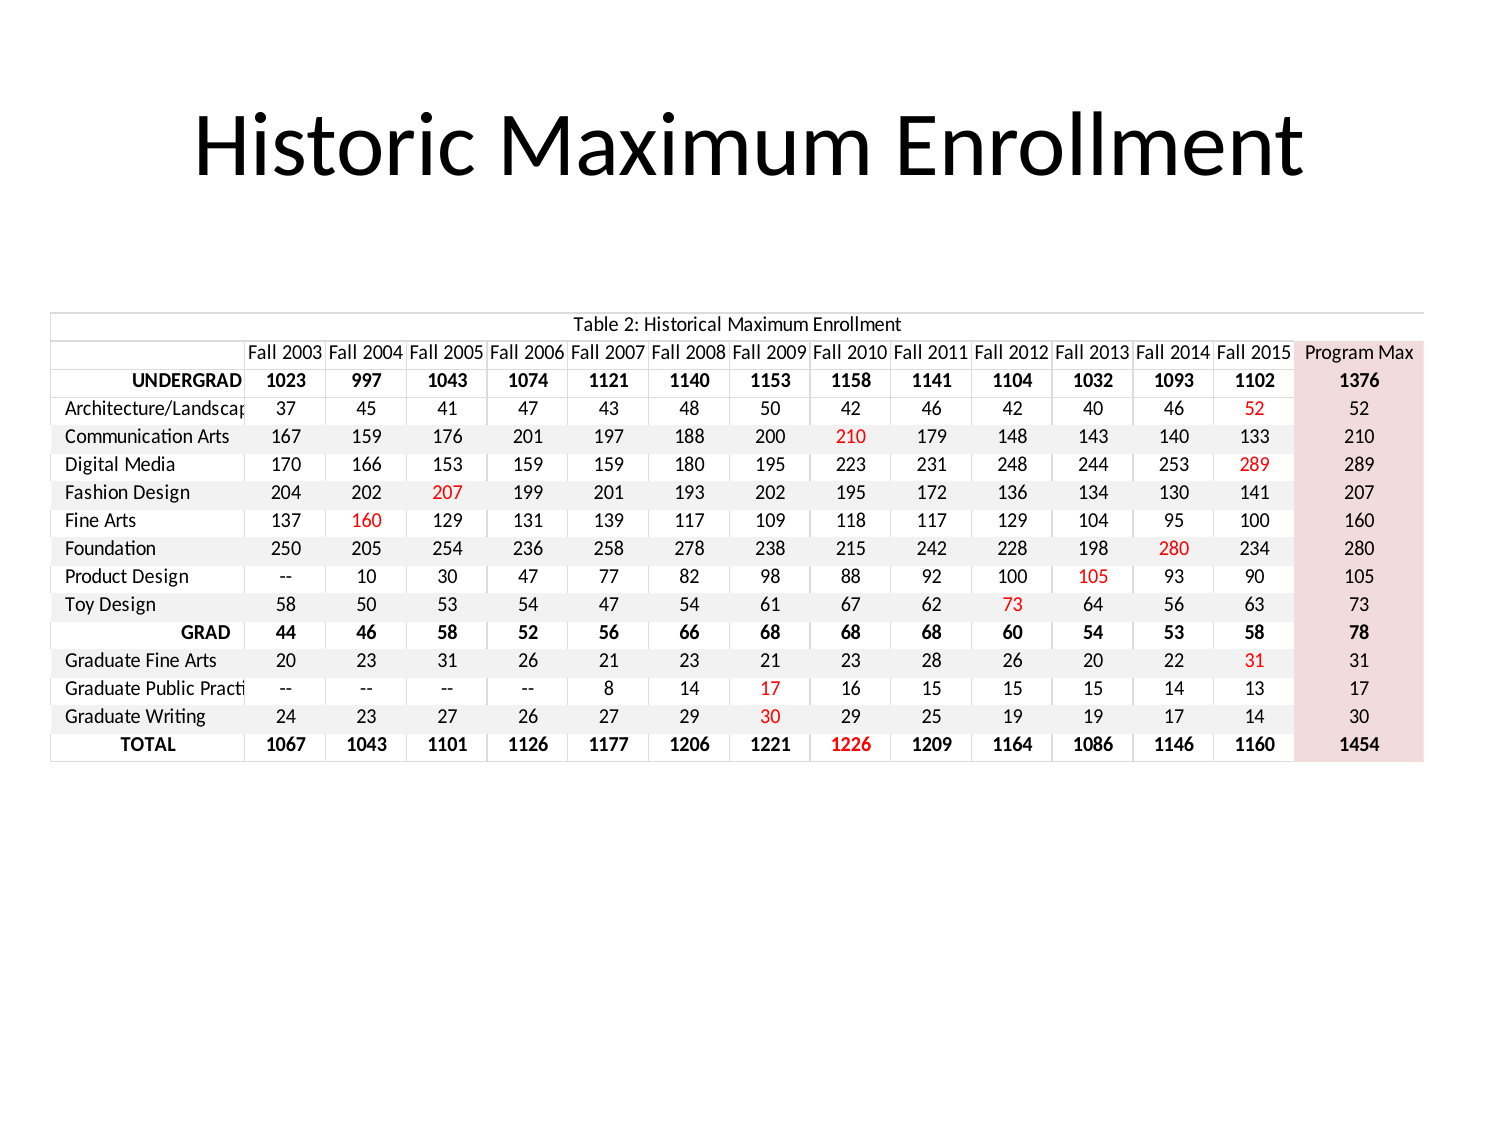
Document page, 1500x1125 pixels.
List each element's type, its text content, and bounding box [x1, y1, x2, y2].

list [49, 312, 1426, 763]
title Historic Maximum Enrollment [75, 45, 1425, 233]
